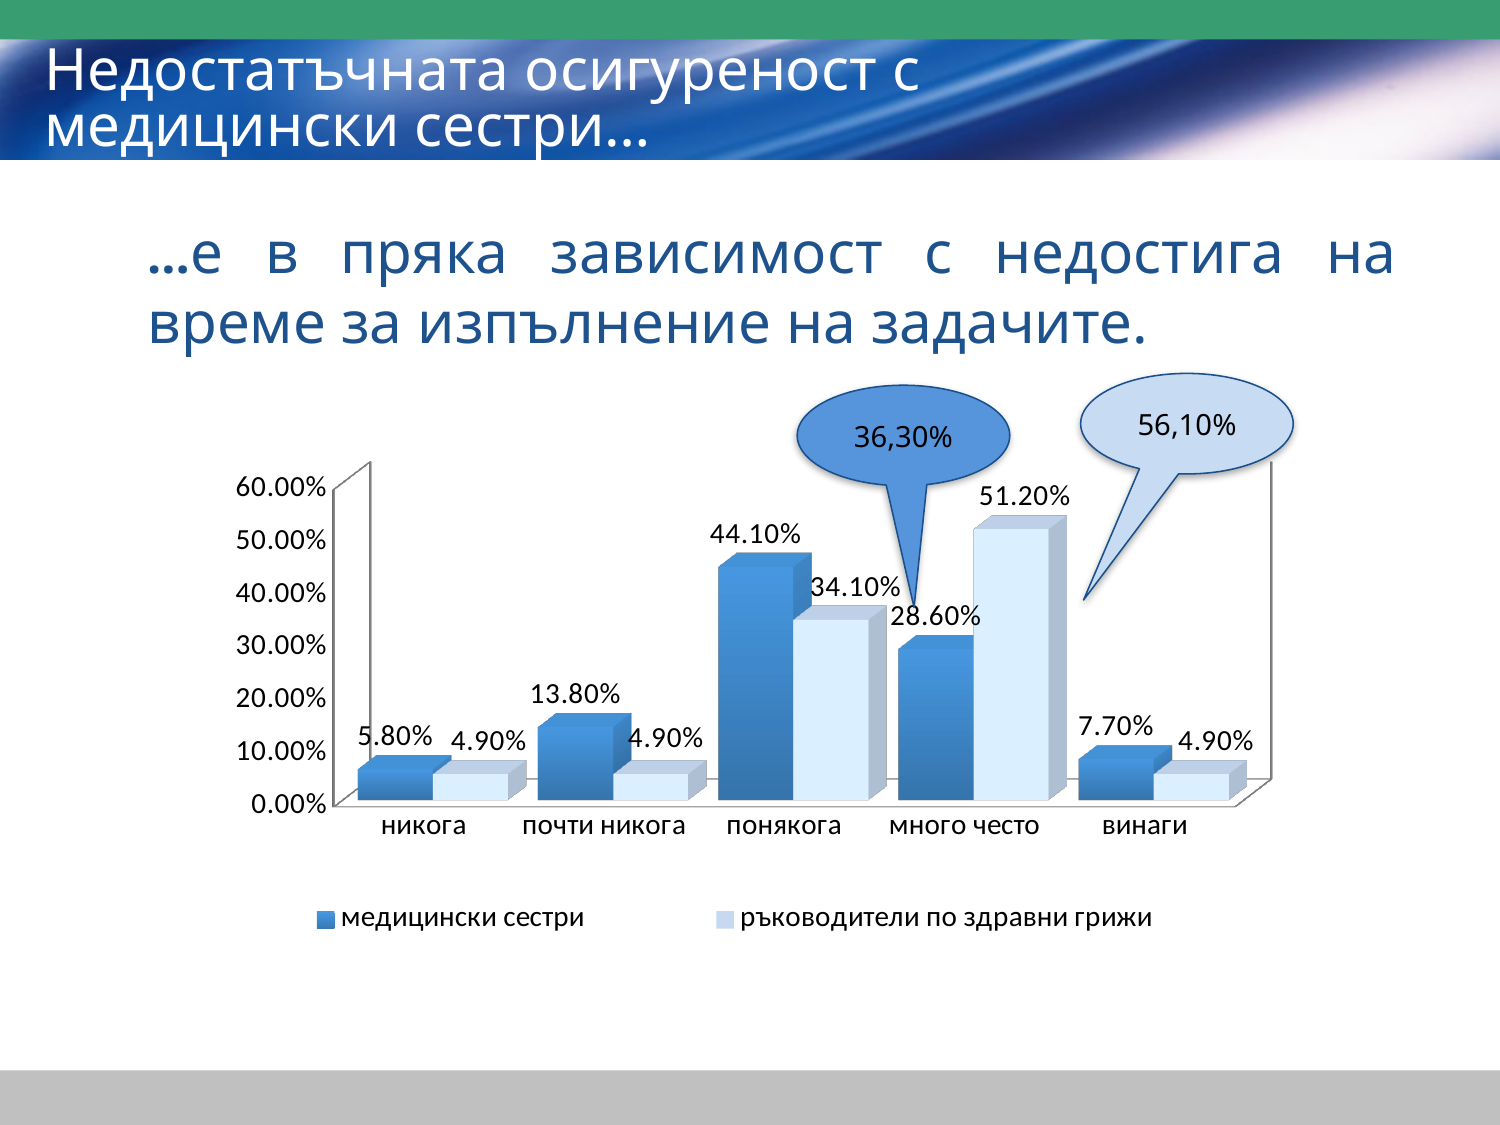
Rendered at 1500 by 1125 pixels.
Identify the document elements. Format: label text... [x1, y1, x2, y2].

list …е в пряка зависимост с недостига на време за изпълнение на задачите. [76, 207, 1412, 977]
chart [194, 444, 1282, 965]
text_box 36,30% [796, 384, 1011, 442]
text_box 56,10% [1079, 372, 1295, 446]
title Недостатъчната осигуреност с медицински сестри… [29, 42, 1500, 162]
picture [0, 40, 1500, 160]
